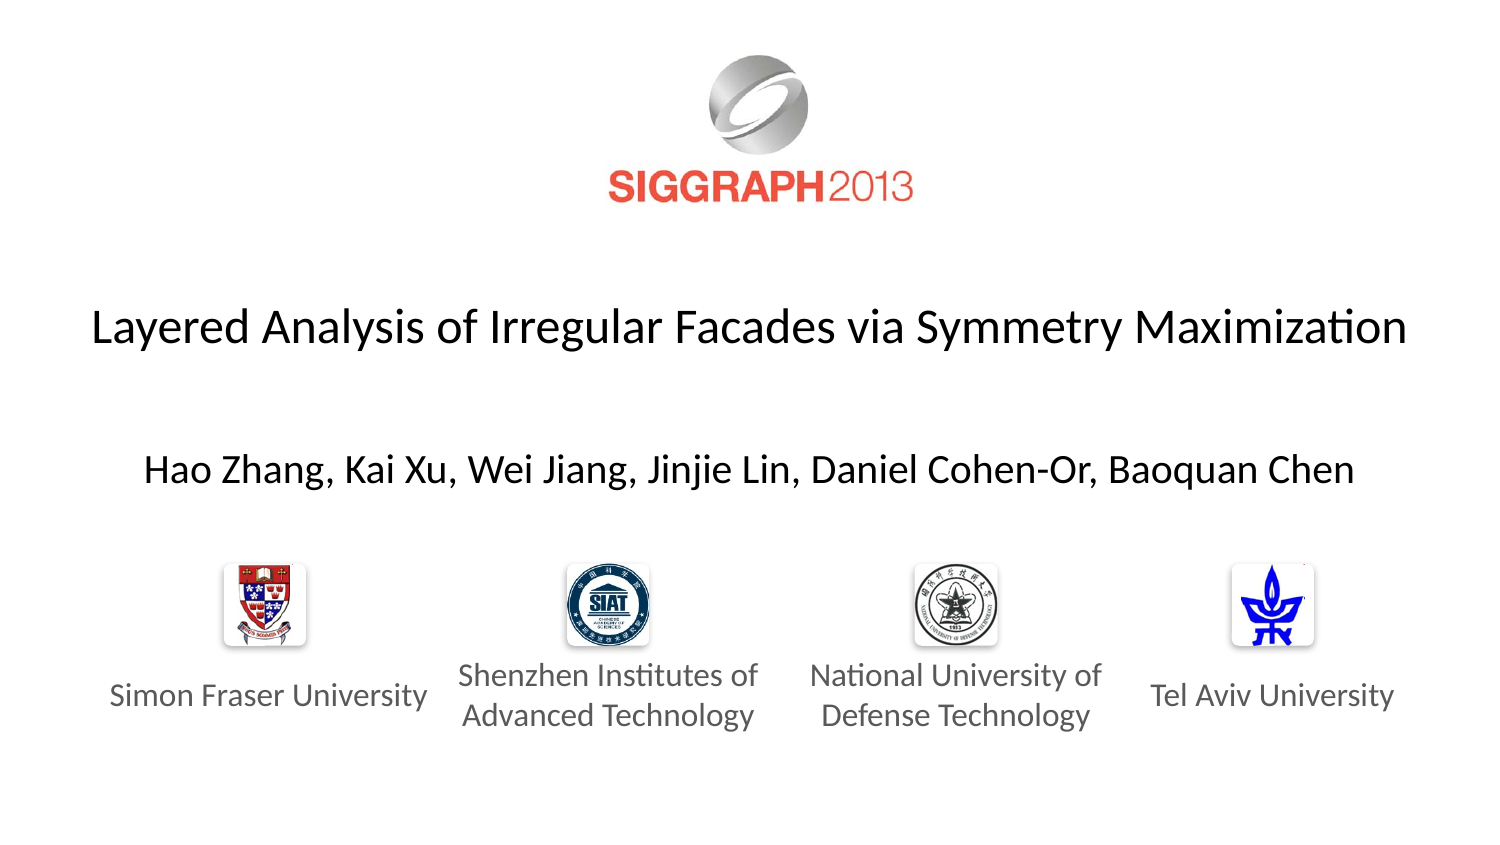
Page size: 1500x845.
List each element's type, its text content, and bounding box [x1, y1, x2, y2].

title Layered Analysis of Irregular Facades via Symmetry Maximization [64, 233, 1436, 414]
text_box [1133, 563, 1412, 722]
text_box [88, 563, 417, 722]
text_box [766, 563, 1146, 742]
subtitle Hao Zhang, Kai Xu, Wei Jiang, Jinjie Lin, Daniel Cohen-Or, Baoquan Chen [100, 433, 1400, 541]
picture [580, 31, 940, 225]
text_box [418, 563, 765, 742]
